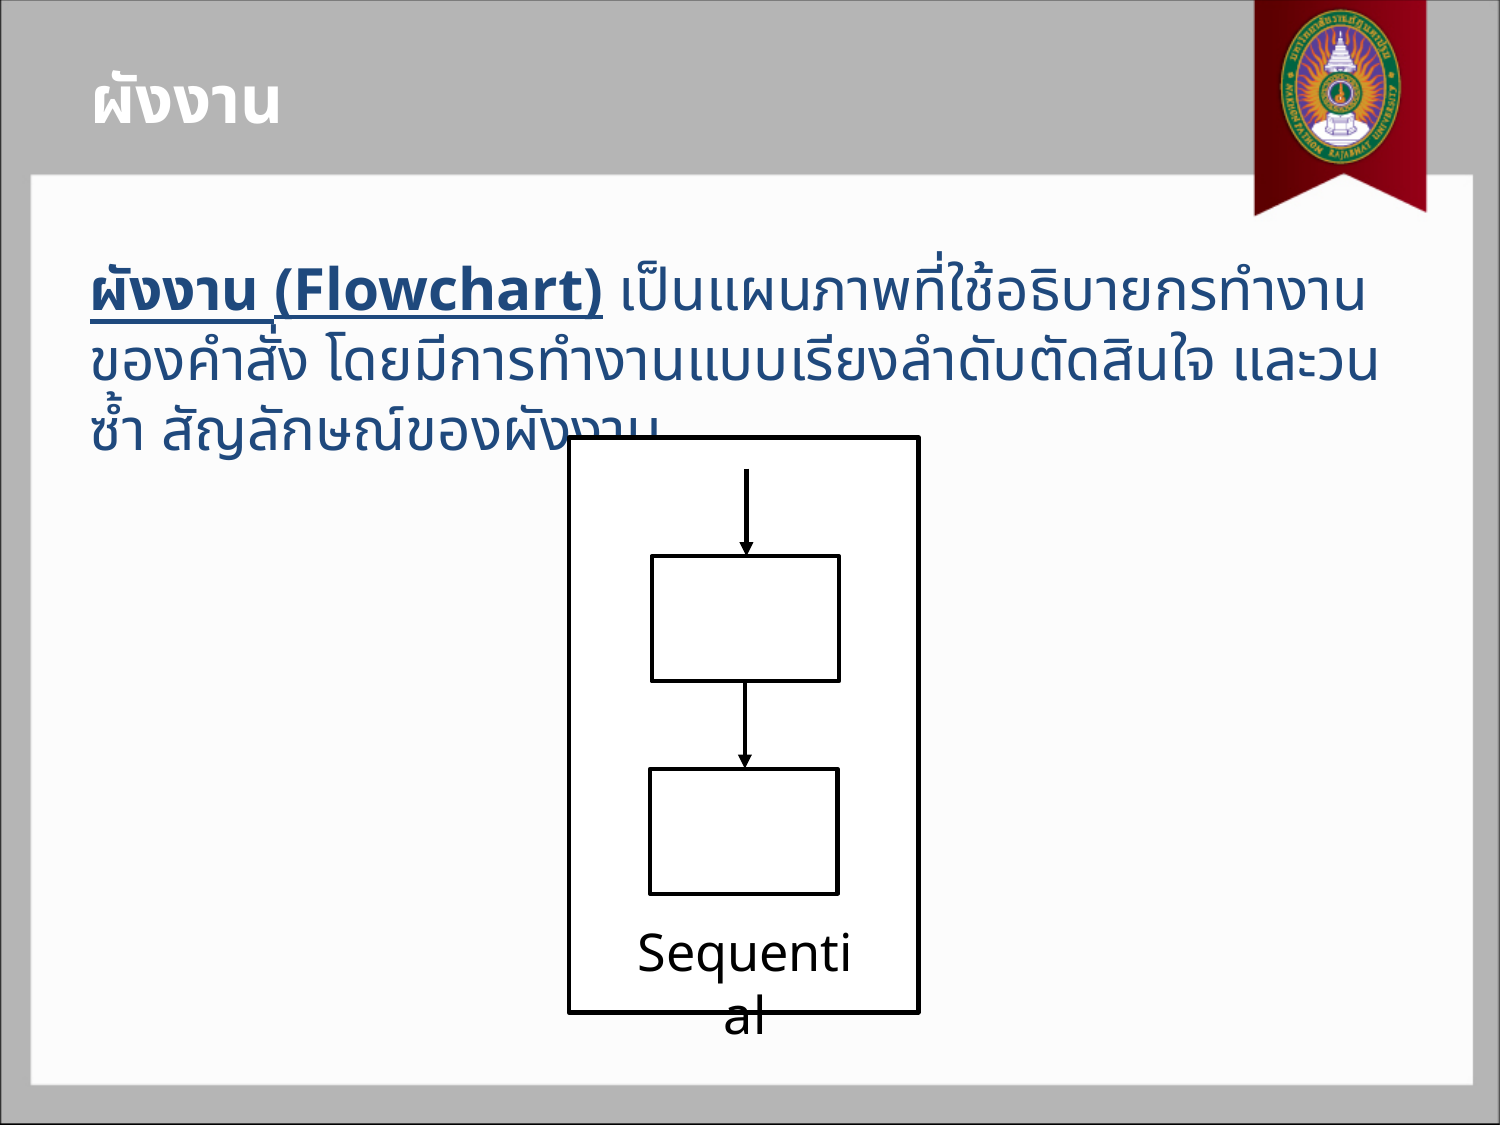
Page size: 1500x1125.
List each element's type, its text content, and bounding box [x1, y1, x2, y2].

text_box [648, 767, 840, 896]
text_box ผังงาน (Flowchart) เป็นแผนภาพที่ใช้อธิบายกรทำงานของคำสั่ง โดยมีการทำงานแบบเรียงลำดับตัดสินใจ และวนซ้ำ สัญลักษณ์ของผังงาน [74, 244, 1413, 470]
title ผังงาน [75, 43, 1091, 150]
text_box [650, 554, 841, 683]
text_box [567, 435, 921, 1015]
picture [0, 0, 1500, 1125]
text_box Sequential [614, 912, 877, 1053]
